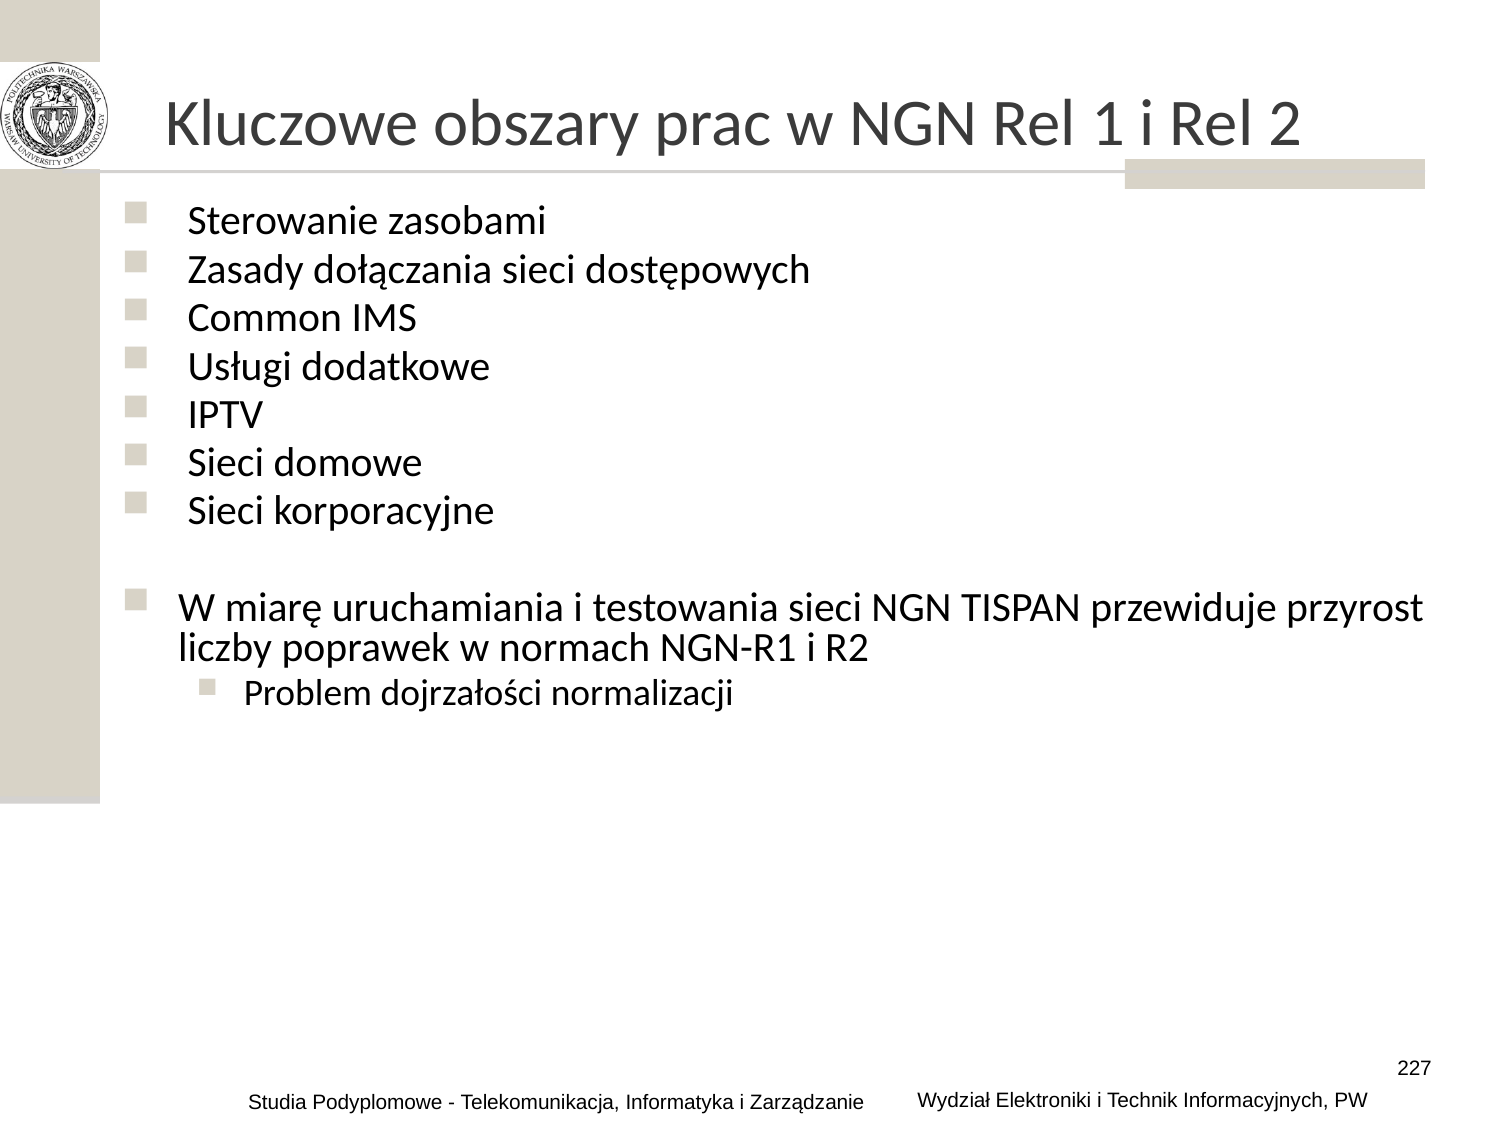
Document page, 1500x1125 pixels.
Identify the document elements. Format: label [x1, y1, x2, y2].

list [106, 195, 1451, 1048]
footer [898, 1079, 1373, 1123]
title [149, 41, 1426, 195]
slide_number [1373, 1048, 1448, 1123]
picture [0, 62, 108, 169]
slide_number [232, 1080, 896, 1123]
